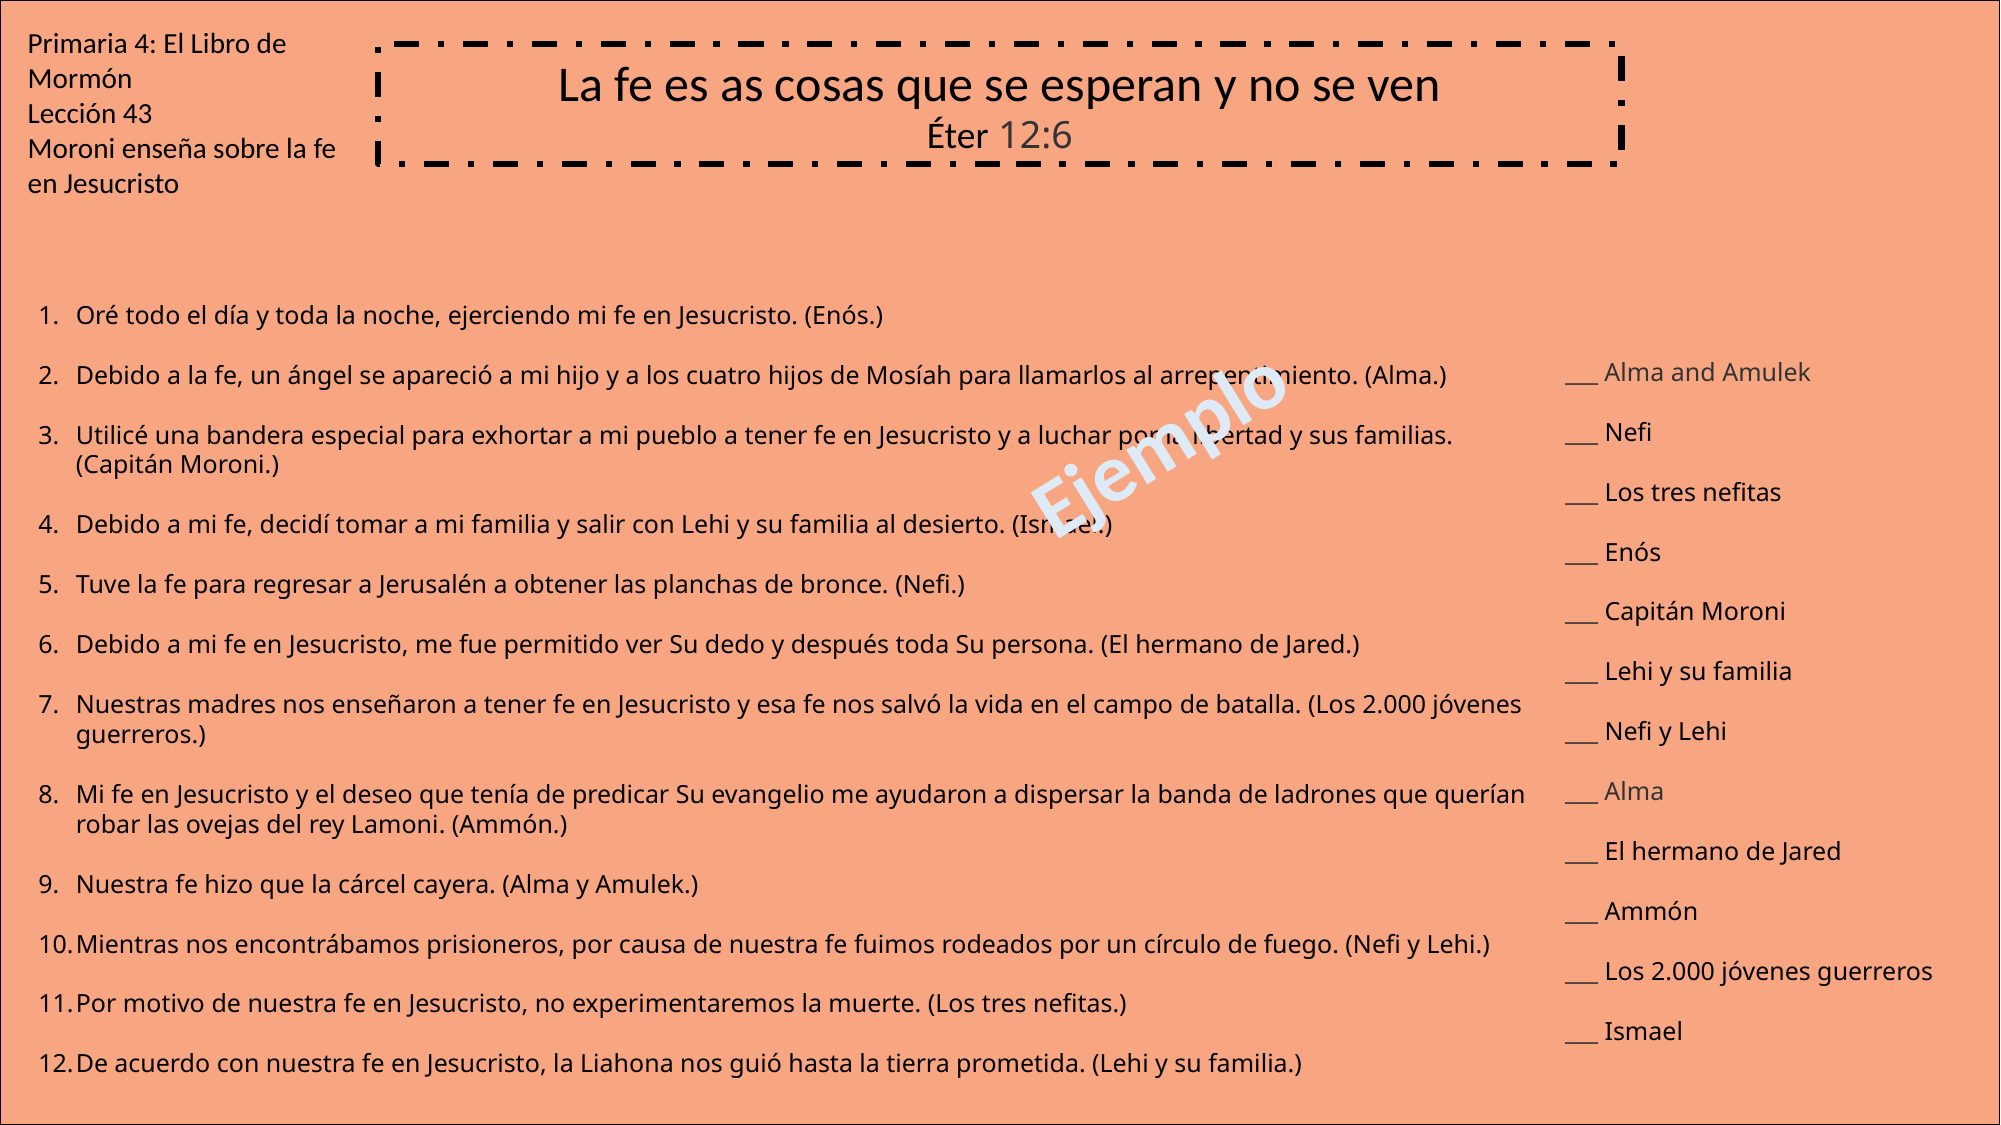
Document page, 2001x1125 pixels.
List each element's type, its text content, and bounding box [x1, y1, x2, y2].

text_box Ejemplo [994, 135, 1652, 656]
text_box [0, 0, 2000, 1125]
text_box La fe es as cosas que se esperan y no se ven Éter 12:6 [378, 44, 1622, 164]
text_box Primaria 4: El Libro de Mormón Lección 43 Moroni enseña sobre la fe en Jesucristo [12, 17, 366, 207]
text_box ___ Alma and Amulek ___ Nefi ___ Los tres nefitas ___ Enós ___ Capitán Moroni ___ Lehi y su familia ___ Nefi y Lehi ___ Alma ___ El hermano de Jared ___ Ammón ___ Los 2.000 jóvenes guerreros ___ Ismael [1550, 348, 1974, 1053]
text_box Oré todo el día y toda la noche, ejerciendo mi fe en Jesucristo. (Enós.) Debido a la fe, un ángel se apareció a mi hijo y a los cuatro hijos de Mosíah para llamarlos al arrepentimiento. (Alma.) Utilicé una bandera especial para exhortar a mi pueblo a tener fe en Jesucristo y a luchar por la libertad y sus familias. (Capitán Moroni.) Debido a mi fe, decidí tomar a mi familia y salir con Lehi y su familia al desierto. (Ismael.) Tuve la fe para regresar a Jerusalén a obtener las planchas de bronce. (Nefi.) Debido a mi fe en Jesucristo, me fue permitido ver Su dedo y después toda Su persona. (El hermano de Jared.) Nuestras madres nos enseñaron a tener fe en Jesucristo y esa fe nos salvó la vida en el campo de batalla. (Los 2.000 jóvenes guerreros.) Mi fe en Jesucristo y el deseo que tenía de predicar Su evangelio me ayudaron a dispersar la banda de ladrones que querían robar las ovejas del rey Lamoni. (Ammón.) Nuestra fe hizo que la cárcel cayera. (Alma y Amulek.) Mientras nos encontrábamos prisioneros, por causa de nuestra fe fuimos rodeados por un círculo de fuego. (Nefi y Lehi.) Por motivo de nuestra fe en Jesucristo, no experimentaremos la muerte. (Los tres nefitas.) De acuerdo con nuestra fe en Jesucristo, la Liahona nos guió hasta la tierra prometida. (Lehi y su familia.) [23, 291, 1551, 1116]
